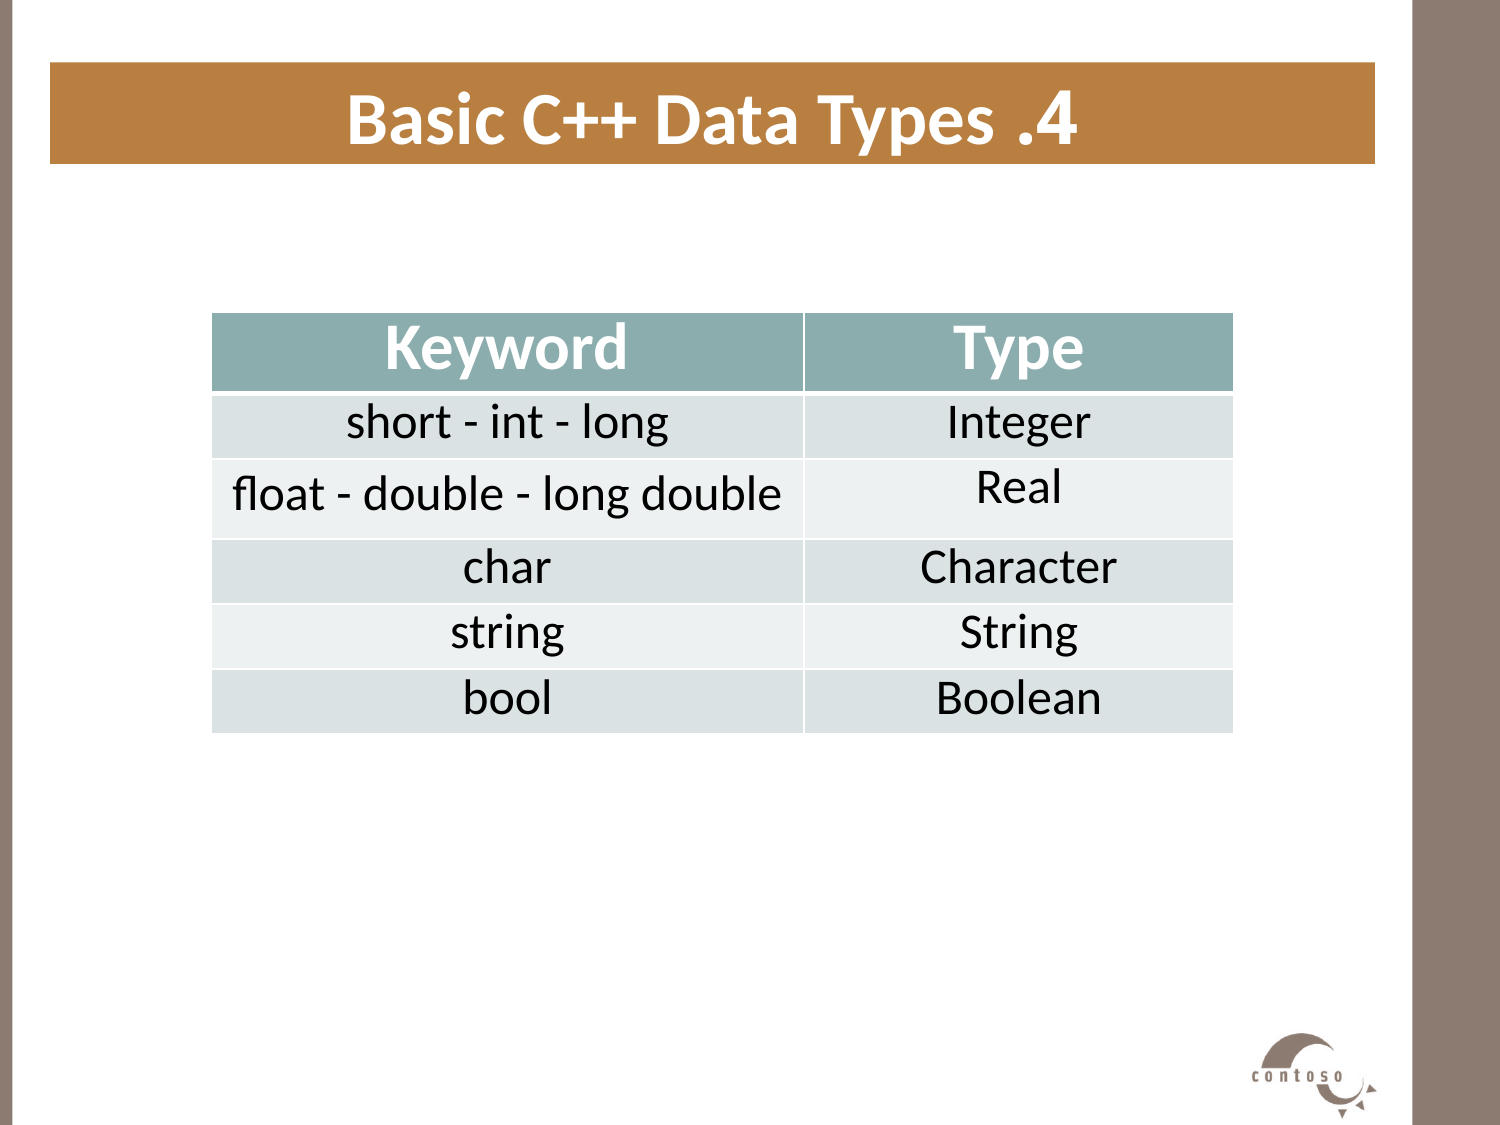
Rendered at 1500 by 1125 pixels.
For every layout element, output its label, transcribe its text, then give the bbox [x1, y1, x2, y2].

table_header Keyword [212, 313, 803, 391]
table_cell short - int - long [212, 396, 803, 458]
table_cell float - double - long double [212, 460, 803, 538]
list 4. Basic C++ Data Types [50, 62, 1375, 164]
table_cell Boolean [805, 670, 1233, 733]
table_cell Real [805, 460, 1233, 538]
table_cell string [212, 605, 803, 668]
table_cell Integer [805, 396, 1233, 458]
table_cell char [212, 540, 803, 603]
table_cell Character [805, 540, 1233, 603]
table_header Type [805, 313, 1233, 391]
table_cell String [805, 605, 1233, 668]
table_cell bool [212, 670, 803, 733]
